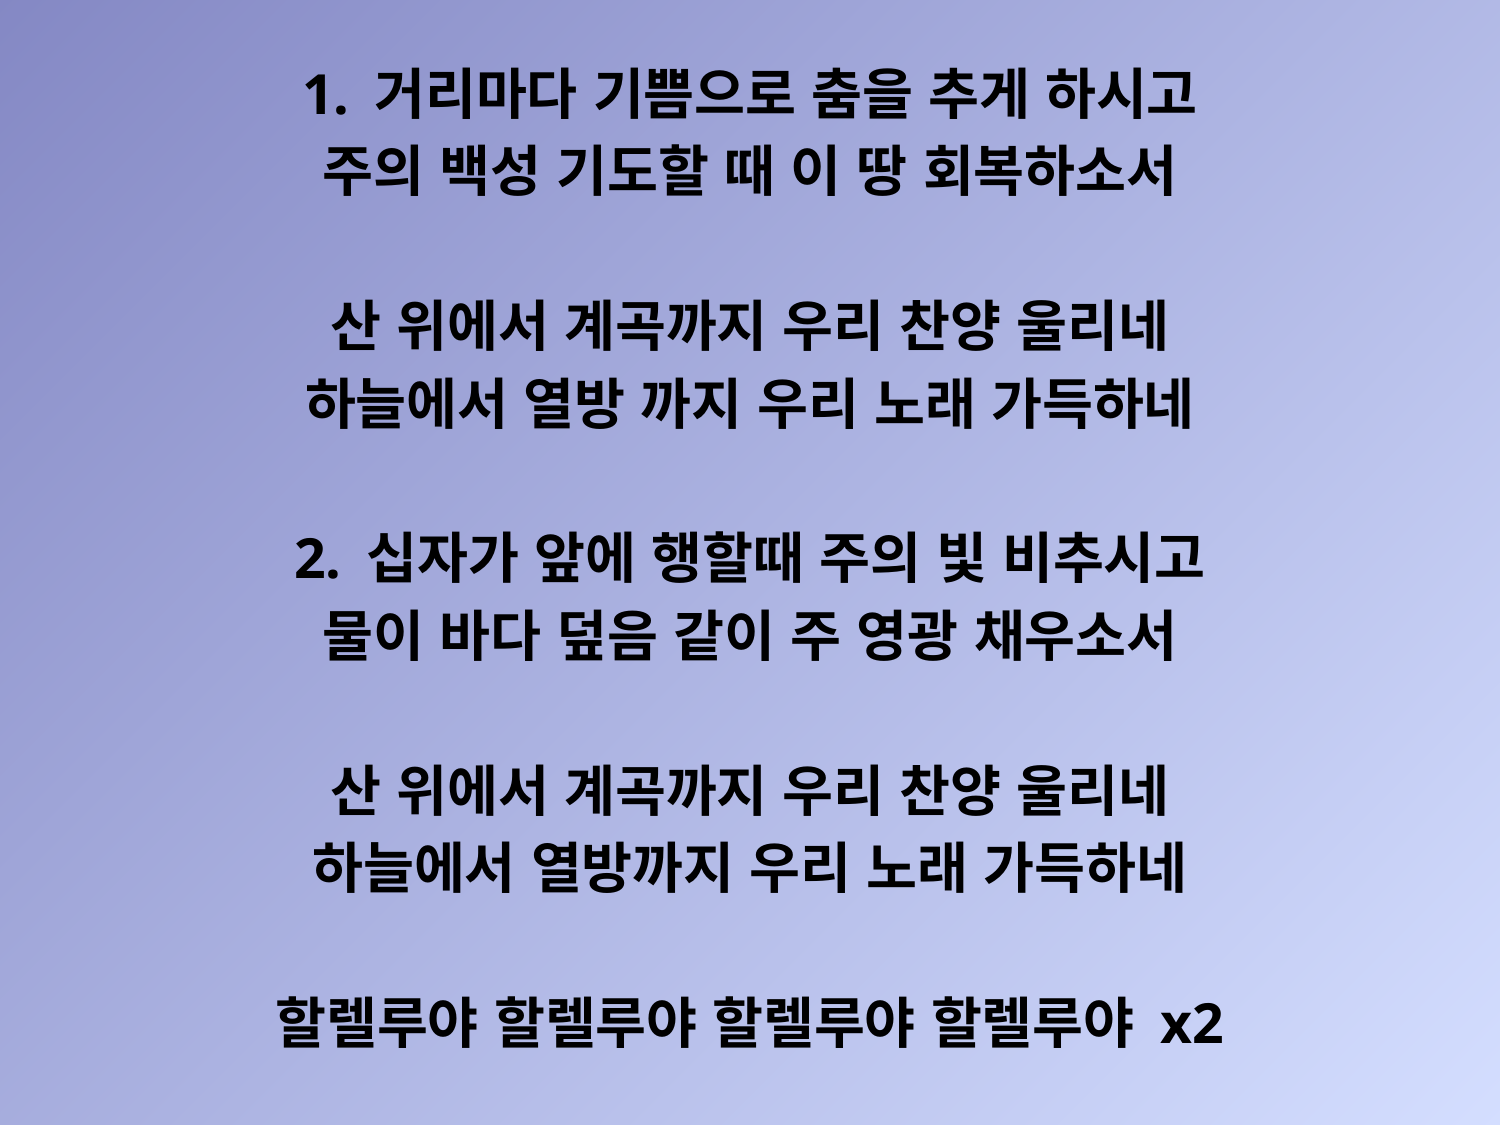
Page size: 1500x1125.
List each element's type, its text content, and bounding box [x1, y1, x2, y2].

subtitle 1. 거리마다 기쁨으로 춤을 추게 하시고 주의 백성 기도할 때 이 땅 회복하소서 산 위에서 계곡까지 우리 찬양 울리네 하늘에서 열방 까지 우리 노래 가득하네 2. 십자가 앞에 행할때 주의 빛 비추시고 물이 바다 덮음 같이 주 영광 채우소서 산 위에서 계곡까지 우리 찬양 울리네 하늘에서 열방까지 우리 노래 가득하네 할렐루야 할렐루야 할렐루야 할렐루야 x2 [0, 0, 1500, 1125]
